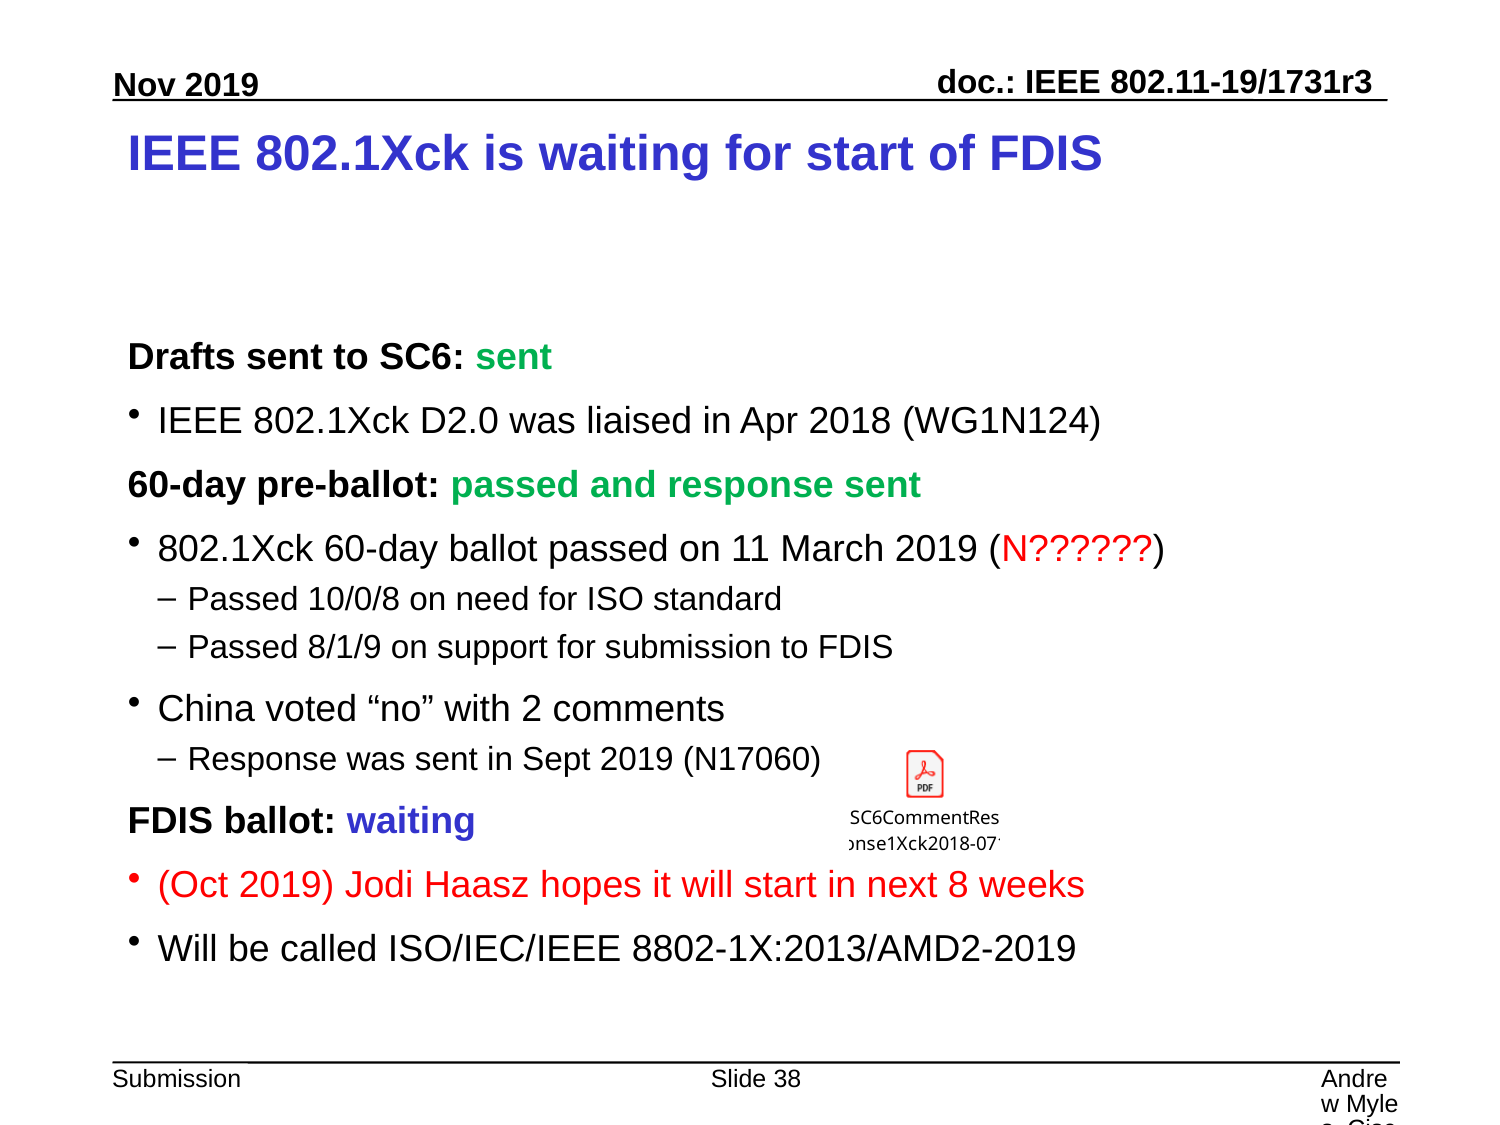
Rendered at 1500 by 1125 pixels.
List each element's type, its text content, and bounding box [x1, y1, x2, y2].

footer Andrew Myles, Cisco [1320, 1061, 1402, 1093]
slide_number Slide 38 [709, 1061, 803, 1093]
title IEEE 802.1Xck is waiting for start of FDIS [112, 112, 1388, 288]
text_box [849, 749, 1001, 883]
list Drafts sent to SC6: sent IEEE 802.1Xck D2.0 was liaised in Apr 2018 (WG1N124) 60-day pre-ballot: passed and response sent 802.1Xck 60-day ballot passed on 11 March 2019 (N??????) Passed 10/0/8 on need for ISO standard Passed 8/1/9 on support for submission to FDIS China voted “no” with 2 comments Response was sent in Sept 2019 (N17060) FDIS ballot: waiting (Oct 2019) Jodi Haasz hopes it will start in next 8 weeks Will be called ISO/IEC/IEEE 8802-1X:2013/AMD2-2019 [112, 324, 1388, 1000]
